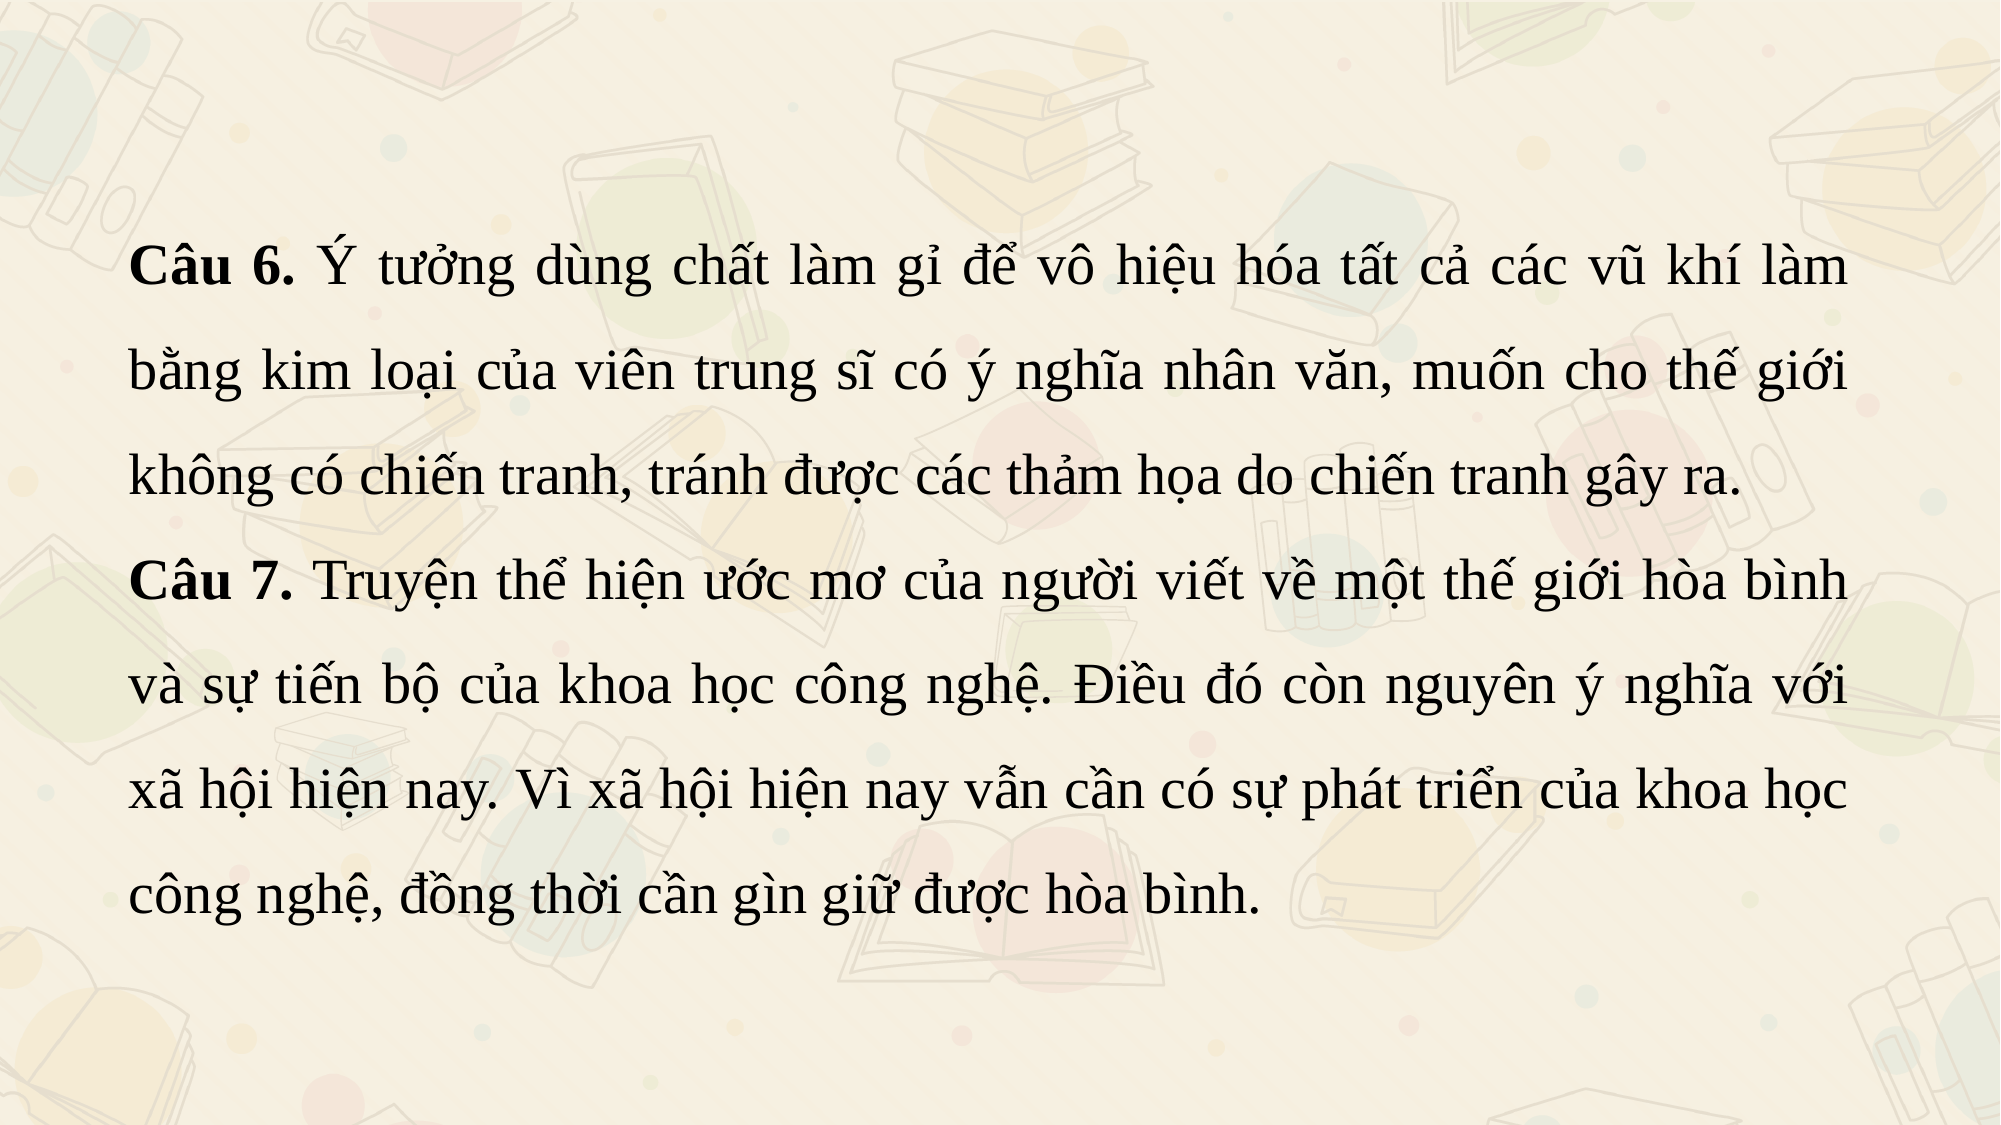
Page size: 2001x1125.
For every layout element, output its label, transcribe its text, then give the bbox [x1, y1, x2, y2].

text_box Câu 6. Ý tưởng dùng chất làm gỉ để vô hiệu hóa tất cả các vũ khí làm bằng kim loại của viên trung sĩ có ý nghĩa nhân văn, muốn cho thế giới không có chiến tranh, tránh được các thảm họa do chiến tranh gây ra. Câu 7. Truyện thể hiện ước mơ của người viết về một thế giới hòa bình và sự tiến bộ của khoa học công nghệ. Điều đó còn nguyên ý nghĩa với xã hội hiện nay. Vì xã hội hiện nay vẫn cần có sự phát triển của khoa học công nghệ, đồng thời cần gìn giữ được hòa bình. [114, 183, 1865, 933]
